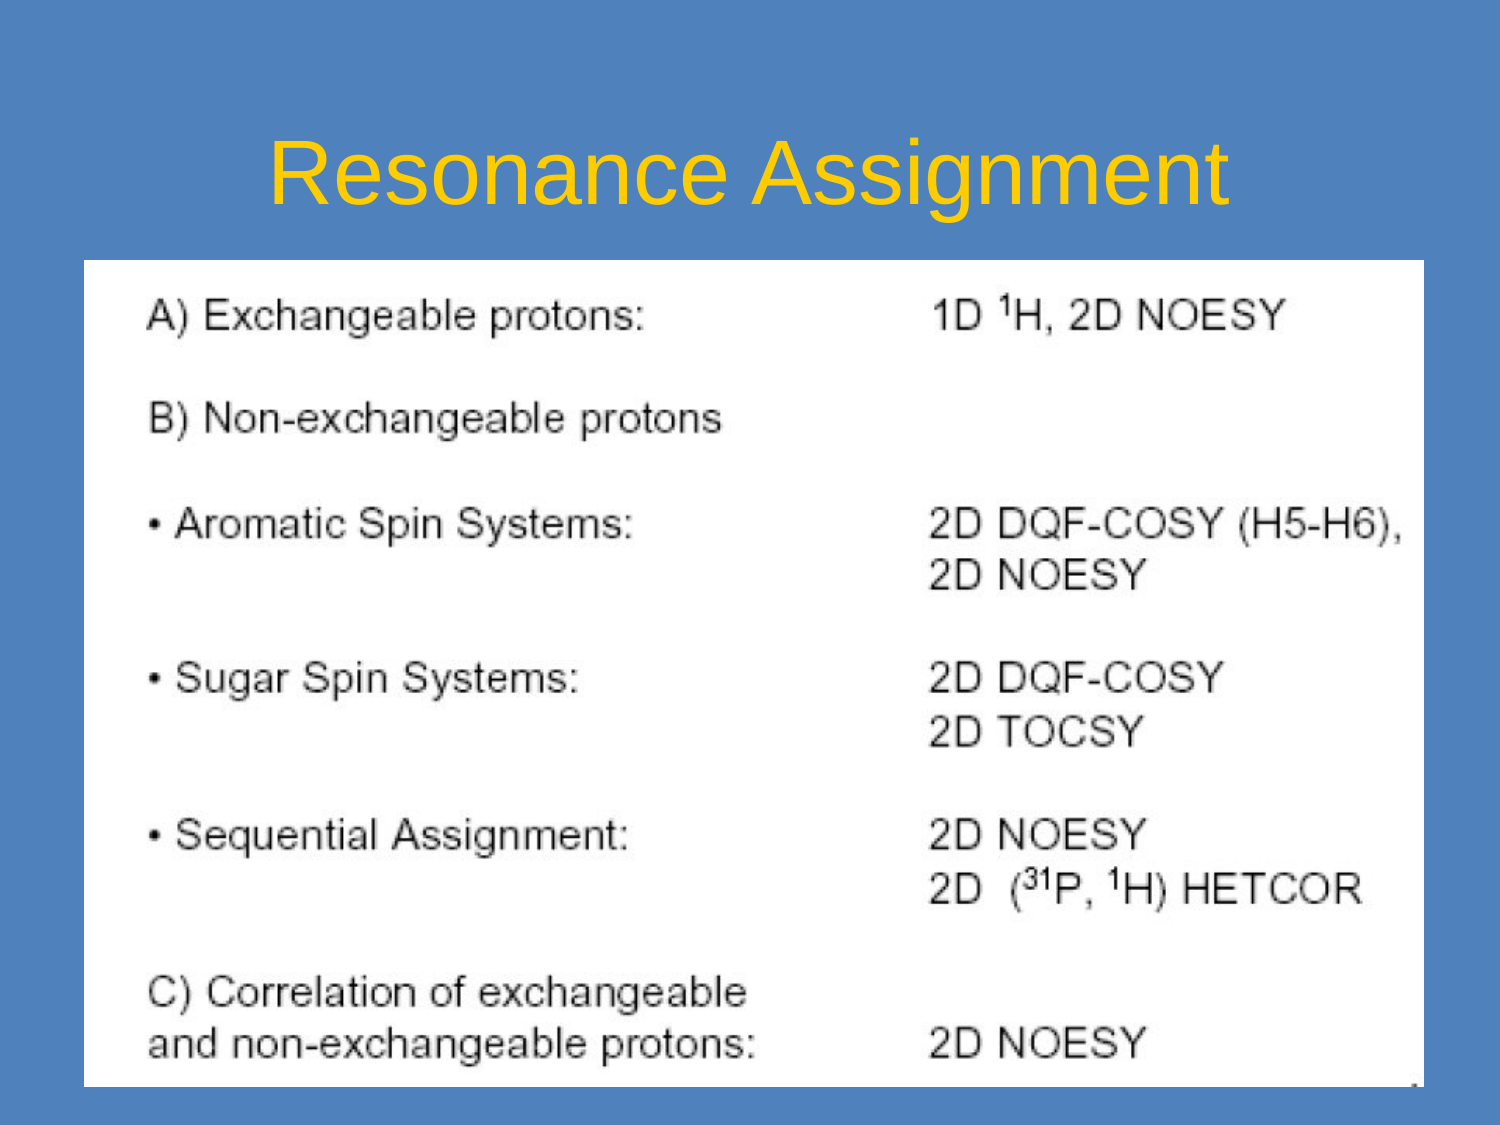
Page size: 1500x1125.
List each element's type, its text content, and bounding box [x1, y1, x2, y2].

text_box Resonance Assignment [112, 141, 1387, 221]
picture [84, 260, 1424, 1088]
